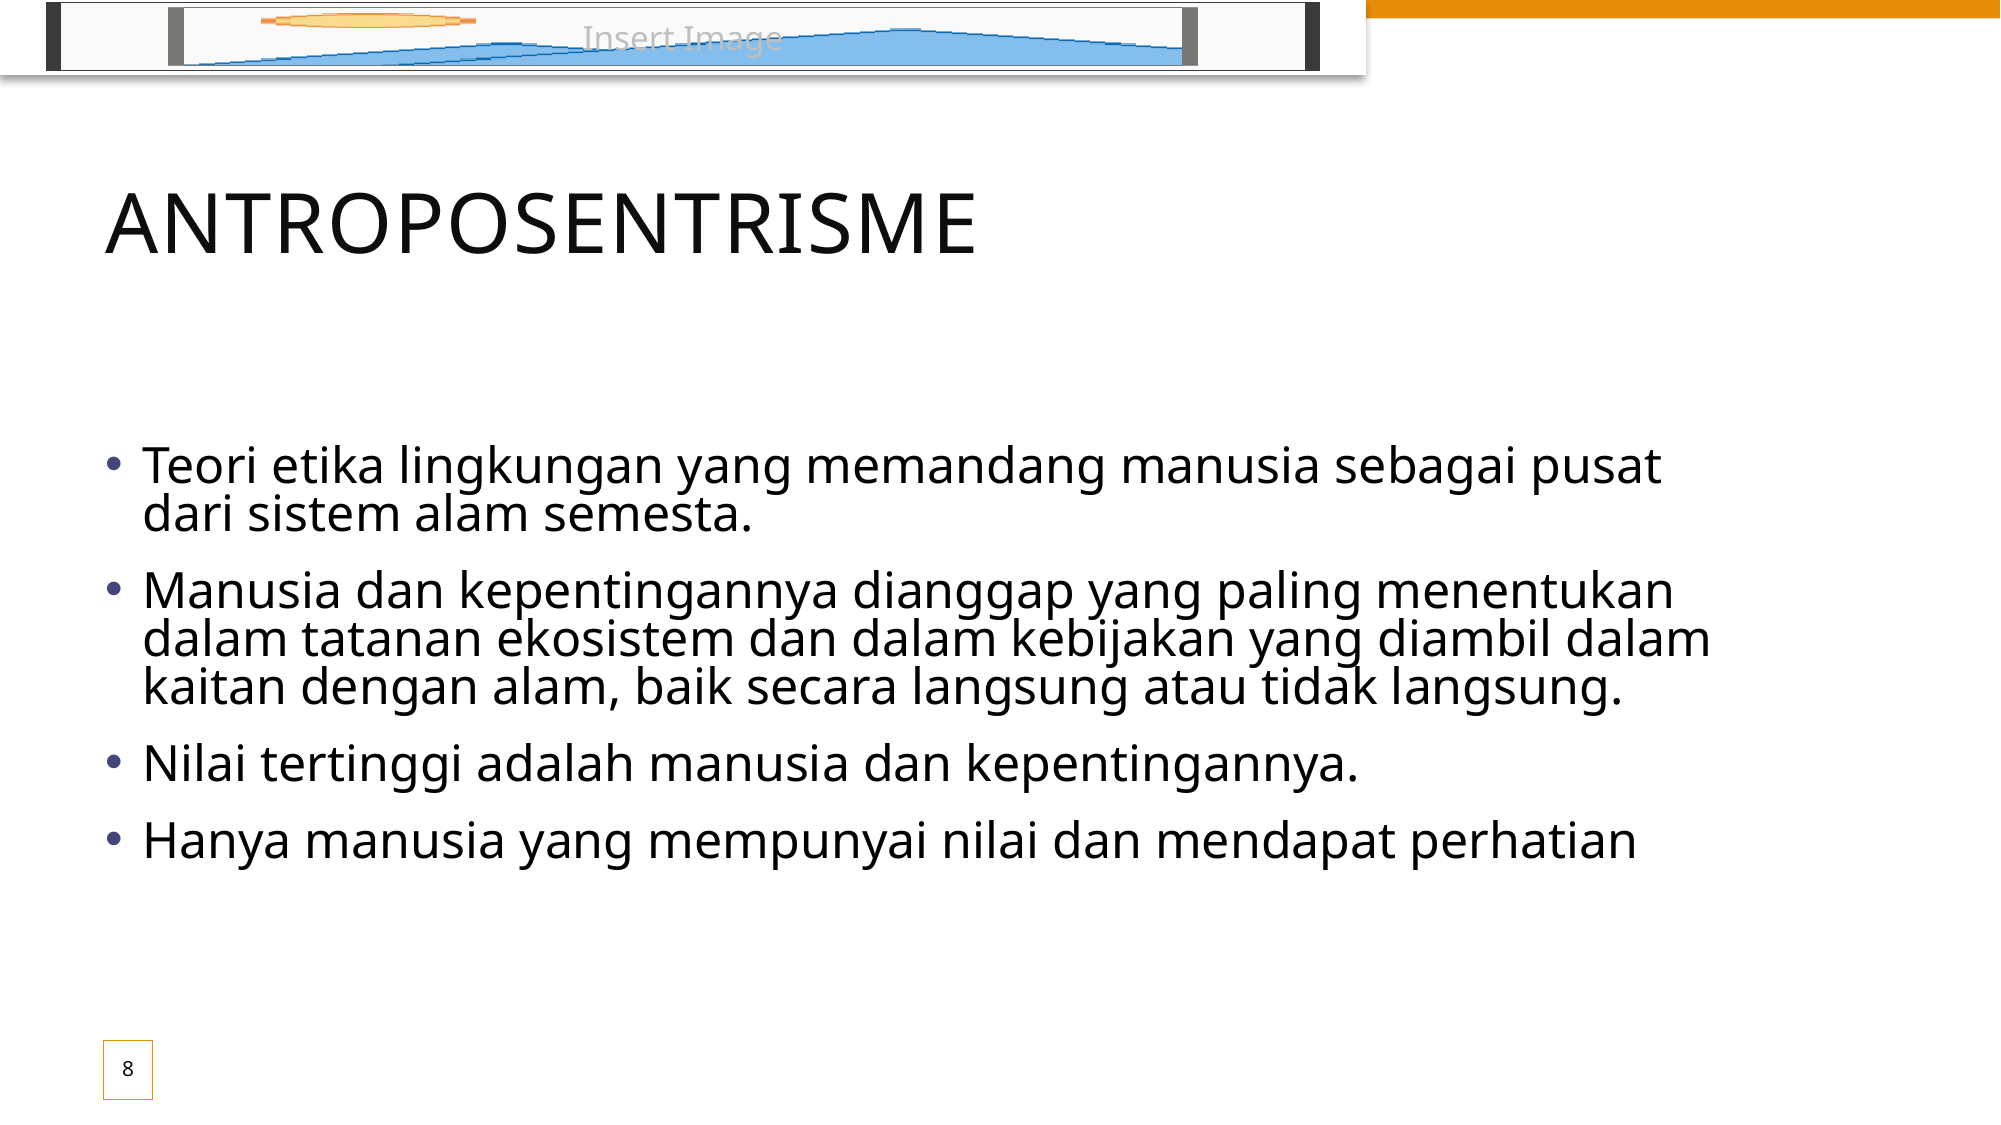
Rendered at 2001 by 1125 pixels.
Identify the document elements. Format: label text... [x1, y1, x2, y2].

title Antroposentrisme [90, 162, 1863, 279]
list Teori etika lingkungan yang memandang manusia sebagai pusat dari sistem alam semesta. Manusia dan kepentingannya dianggap yang paling menentukan dalam tatanan ekosistem dan dalam kebijakan yang diambil dalam kaitan dengan alam, baik secara langsung atau tidak langsung. Nilai tertinggi adalah manusia dan kepentingannya. Hanya manusia yang mempunyai nilai dan mendapat perhatian [90, 437, 1778, 1038]
picture [0, 0, 1367, 76]
slide_number 8 [103, 1040, 153, 1100]
